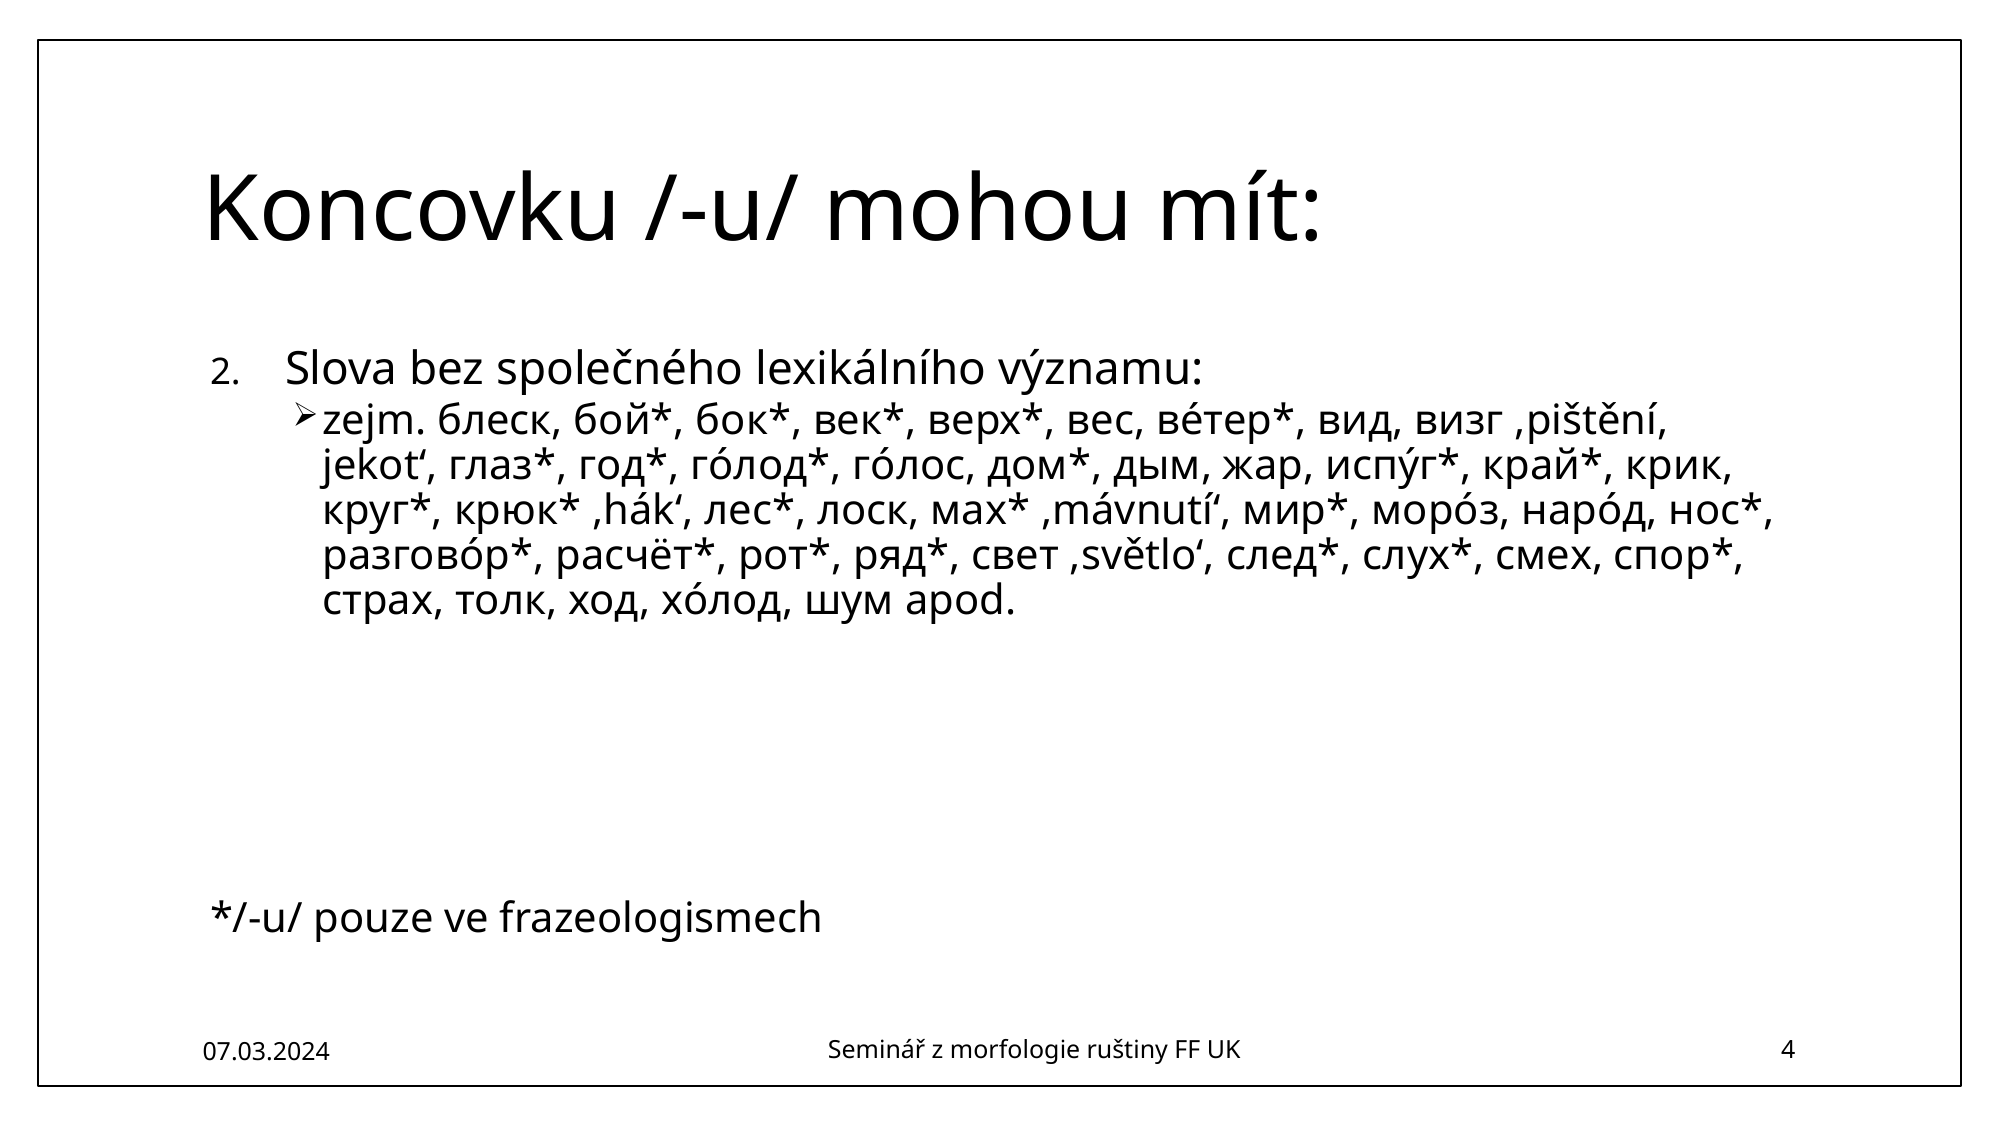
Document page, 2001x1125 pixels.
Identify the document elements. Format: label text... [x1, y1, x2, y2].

title Koncovku /-u/ mohou mít: [187, 99, 1808, 323]
footer Seminář z morfologie ruštiny FF UK [647, 1020, 1422, 1081]
slide_number 4 [1530, 1020, 1811, 1081]
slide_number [187, 1020, 570, 1081]
list Slova bez společného lexikálního významu: zejm. блеск, бой*, бок*, век*, верх*, вес, вéтер*, вид, визг ,pištění, jekot‘, глаз*, год*, гóлод*, гóлос, дом*, дым, жар, испýг*, край*, крик, круг*, крюк* ,hák‘, лес*, лоск, мах* ,mávnutí‘, мир*, морóз, нарóд, нос*, разговóр*, расчёт*, рот*, ряд*, свет ,světlo‘, след*, слух*, смех, спор*, страх, толк, ход, хóлод, шум apod. */-u/ pouze ve frazeologismech [187, 337, 1808, 1000]
